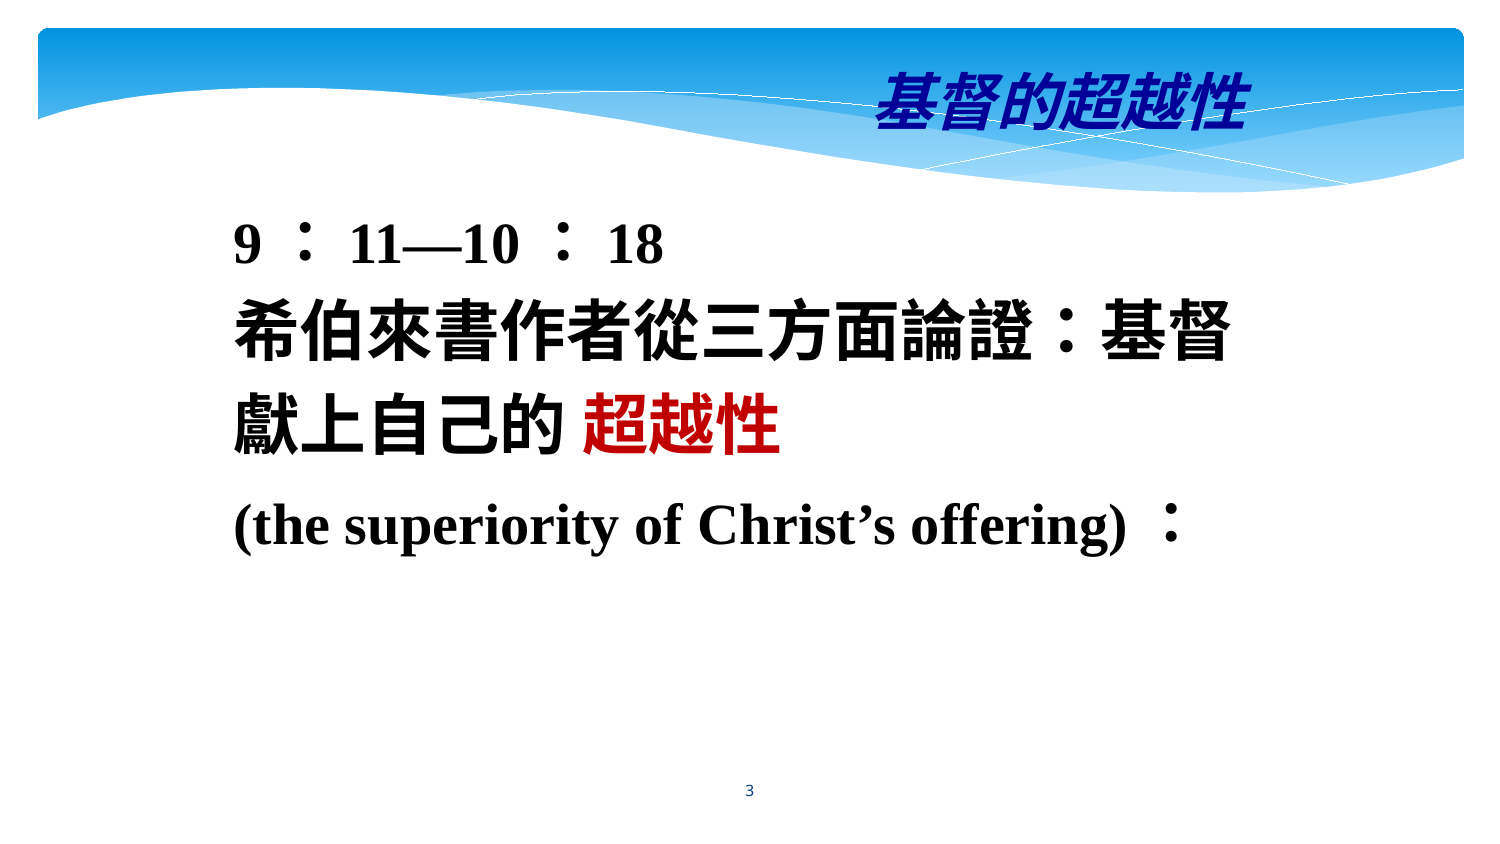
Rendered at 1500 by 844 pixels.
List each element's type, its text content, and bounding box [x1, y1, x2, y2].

slide_number 3 [654, 768, 846, 814]
text_box 基督的超越性 [856, 55, 1282, 146]
text_box 9：11—10：18 希伯來書作者從三方面論證：基督獻上自己的 超越性 (the superiority of Christ’s offering)： [218, 173, 1258, 564]
